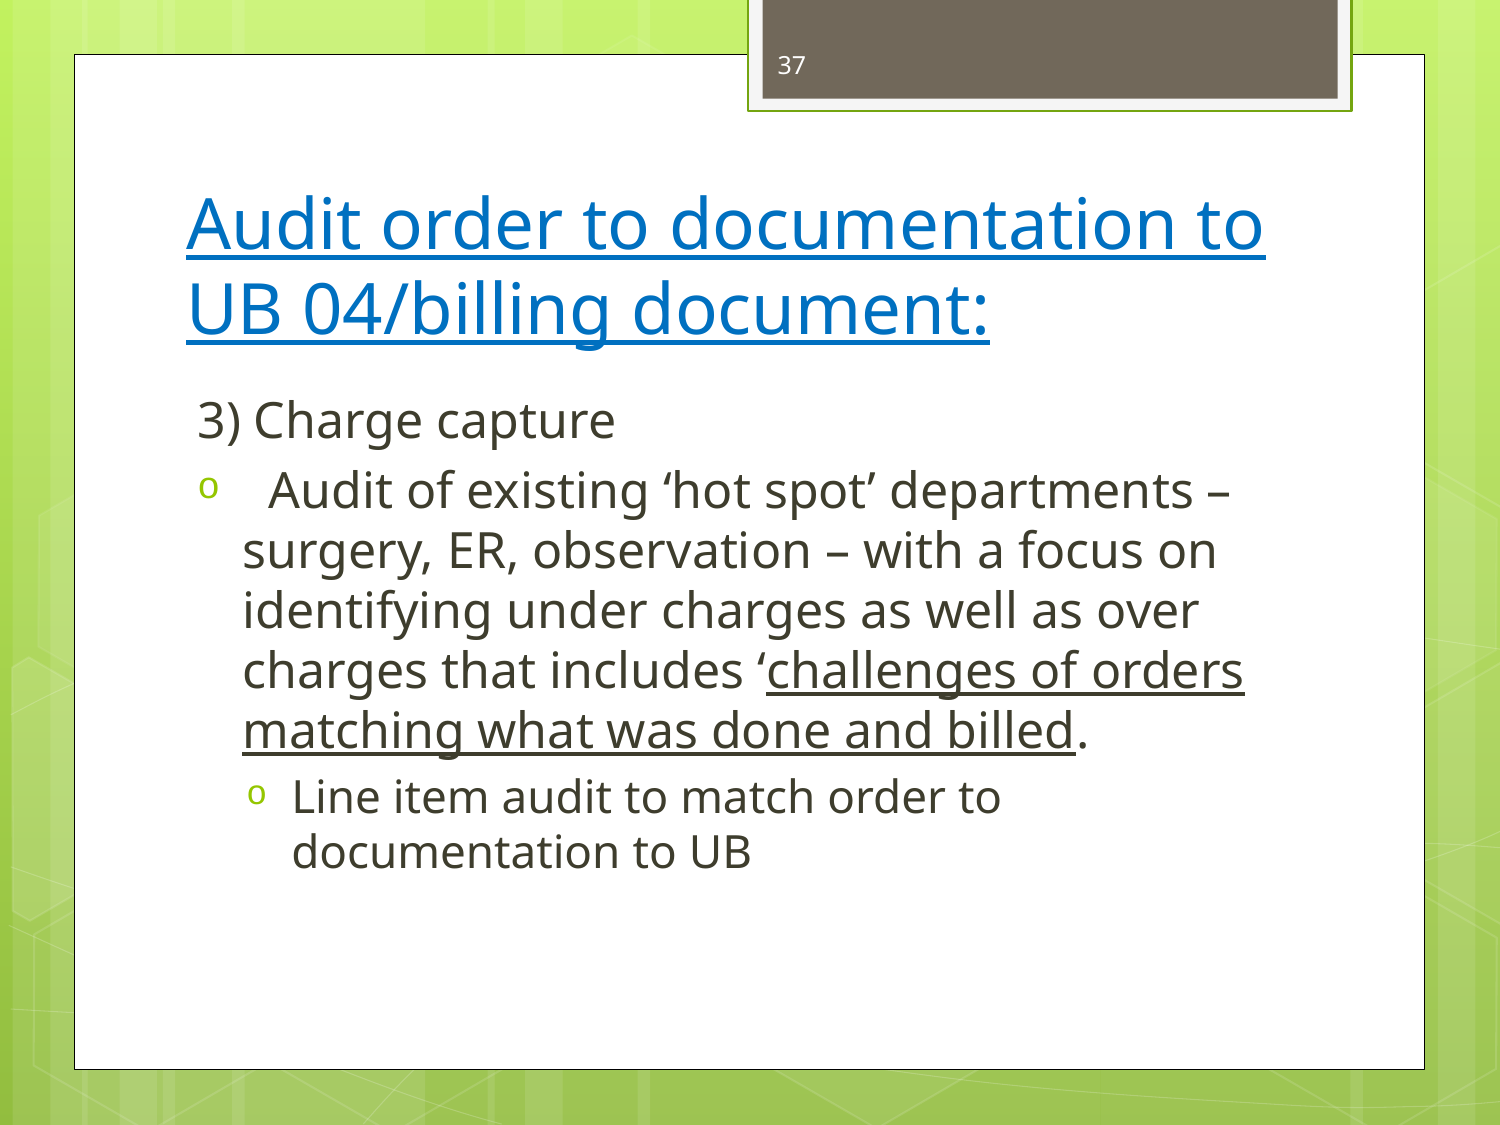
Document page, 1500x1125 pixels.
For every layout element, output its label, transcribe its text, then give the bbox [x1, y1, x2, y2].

slide_number 37 [762, 36, 982, 97]
title Audit order to documentation to UB 04/billing document: [171, 168, 1324, 357]
list 3) Charge capture Audit of existing ‘hot spot’ departments – surgery, ER, observation – with a focus on identifying under charges as well as over charges that includes ‘challenges of orders matching what was done and billed. Line item audit to match order to documentation to UB [171, 381, 1283, 957]
